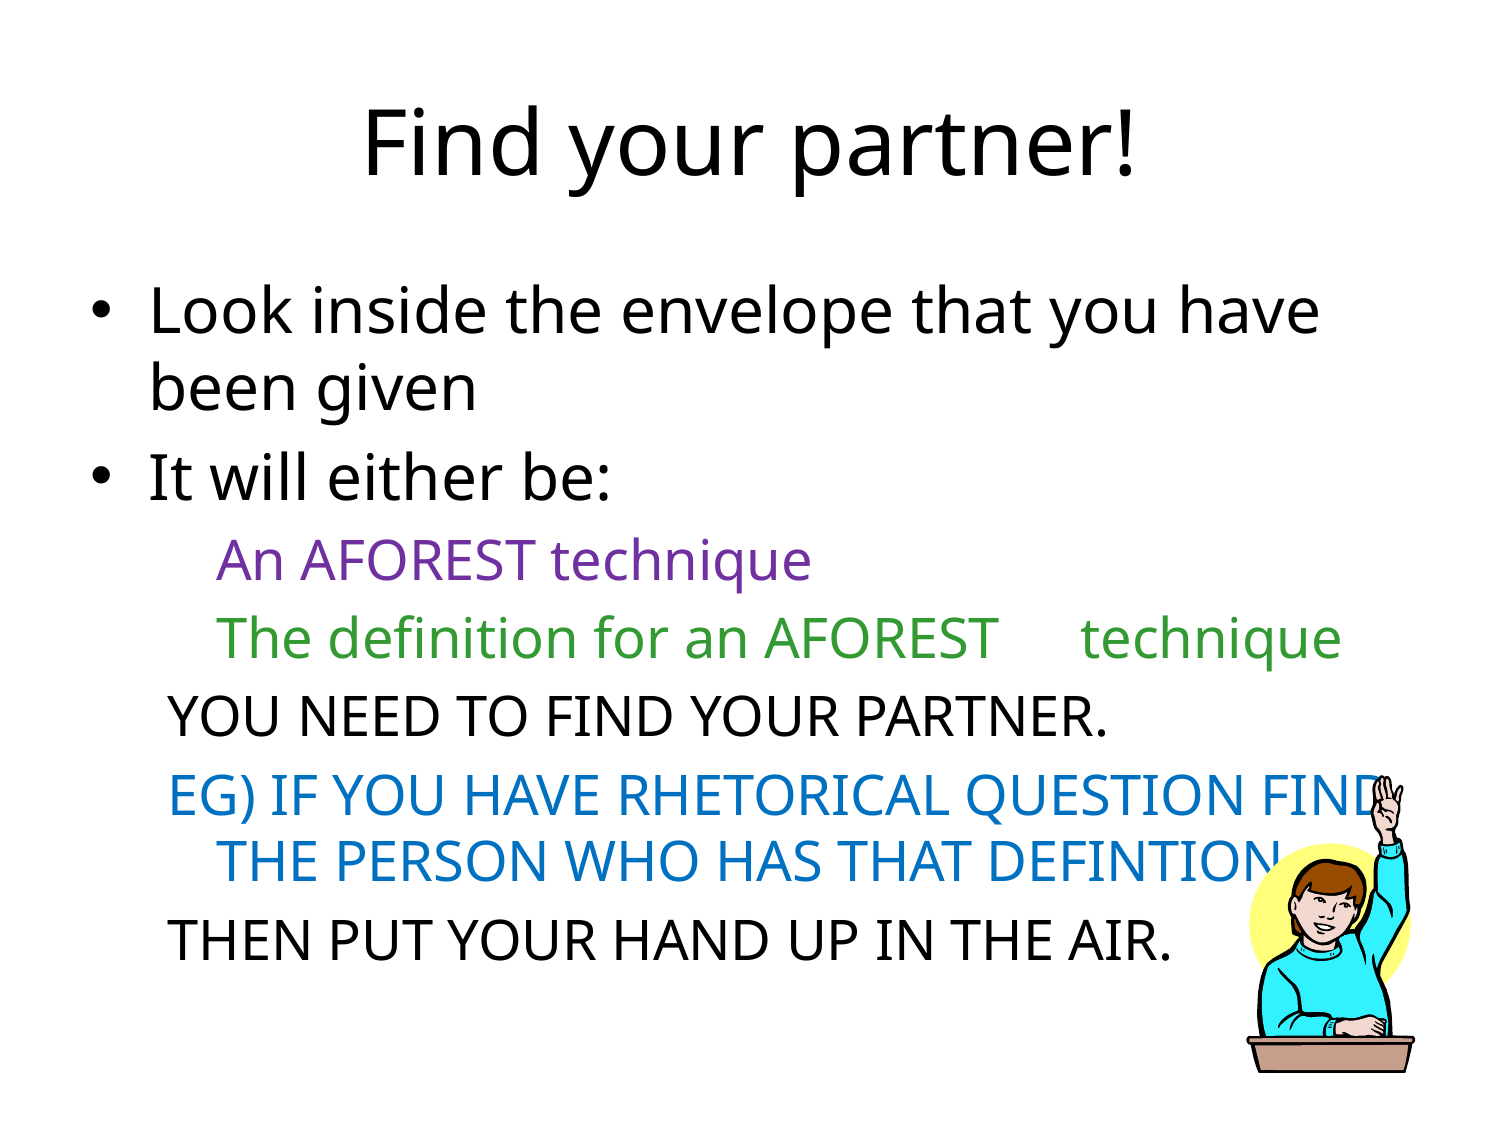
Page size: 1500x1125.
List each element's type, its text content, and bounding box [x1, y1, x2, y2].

picture [1245, 774, 1416, 1074]
title Find your partner! [75, 45, 1425, 233]
list Look inside the envelope that you have been given It will either be: An AFOREST technique The definition for an AFOREST technique YOU NEED TO FIND YOUR PARTNER. EG) IF YOU HAVE RHETORICAL QUESTION FIND THE PERSON WHO HAS THAT DEFINTION. THEN PUT YOUR HAND UP IN THE AIR. [75, 262, 1425, 1005]
